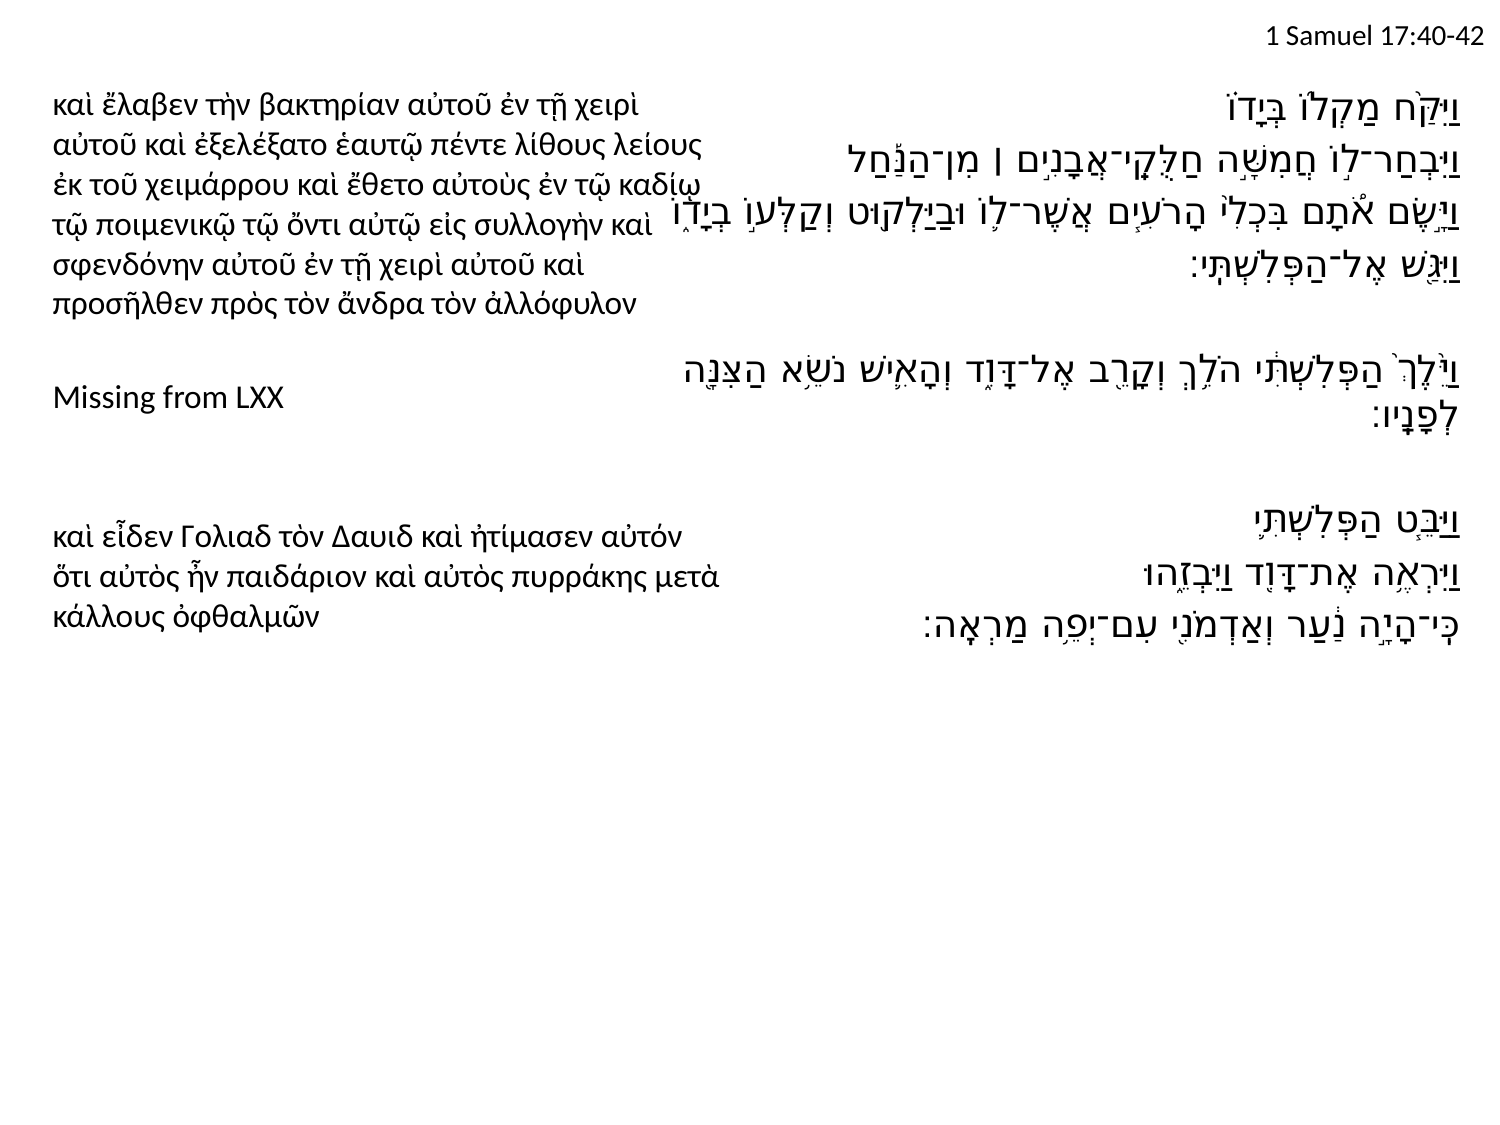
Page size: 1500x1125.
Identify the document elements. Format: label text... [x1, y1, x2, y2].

text_box καὶ ἔλαβεν τὴν βακτηρίαν αὐτοῦ ἐν τῇ χειρὶ αὐτοῦ καὶ ἐξελέξατο ἑαυτῷ πέντε λίθους λείους ἐκ τοῦ χειμάρρου καὶ ἔθετο αὐτοὺς ἐν τῷ καδίῳ τῷ ποιμενικῷ τῷ ὄντι αὐτῷ εἰς συλλογὴν καὶ σφενδόνην αὐτοῦ ἐν τῇ χειρὶ αὐτοῦ καὶ προσῆλθεν πρὸς τὸν ἄνδρα τὸν ἀλλόφυλον Missing from LXX καὶ εἶδεν Γολιαδ τὸν Δαυιδ καὶ ἠτίμασεν αὐτόν ὅτι αὐτὸς ἦν παιδάριον καὶ αὐτὸς πυρράκης μετὰ κάλλους ὀφθαλμῶν [37, 74, 738, 968]
list וַיִּקַּ֨ח מַקְל֜וֹ בְּיָד֗וֹ וַיִּבְחַר־ל֣וֹ חֲמִשָּׁ֣ה חַלֻּקֵֽי־אֲבָנִ֣ים ׀ מִן־הַנַּ֡חַל וַיָּ֣שֶׂם אֹ֠תָם בִּכְלִ֨י הָרֹעִ֧ים אֲשֶׁר־ל֛וֹ וּבַיַּלְק֖וּט וְקַלְּע֣וֹ בְיָד֑וֹ וַיִּגַּ֖שׁ אֶל־הַפְּלִשְׁתִּֽי׃ וַיֵּ֙לֶךְ֙ הַפְּלִשְׁתִּ֔י הֹלֵ֥ךְ וְקָרֵ֖ב אֶל־דָּוִ֑ד וְהָאִ֛ישׁ נֹשֵׂ֥א הַצִּנָּ֖ה לְפָנָֽיו׃ וַיַּבֵּ֧ט הַפְּלִשְׁתִּ֛י וַיִּרְאֶ֥ה אֶת־דָּוִ֖ד וַיִּבְזֵ֑הוּ כִּֽי־הָיָ֣ה נַ֔עַר וְאַדְמֹנִ֖י עִם־יְפֵ֥ה מַרְאֶֽה׃ [738, 75, 1475, 968]
title 1 Samuel 17:40-42 [150, 6, 1500, 62]
